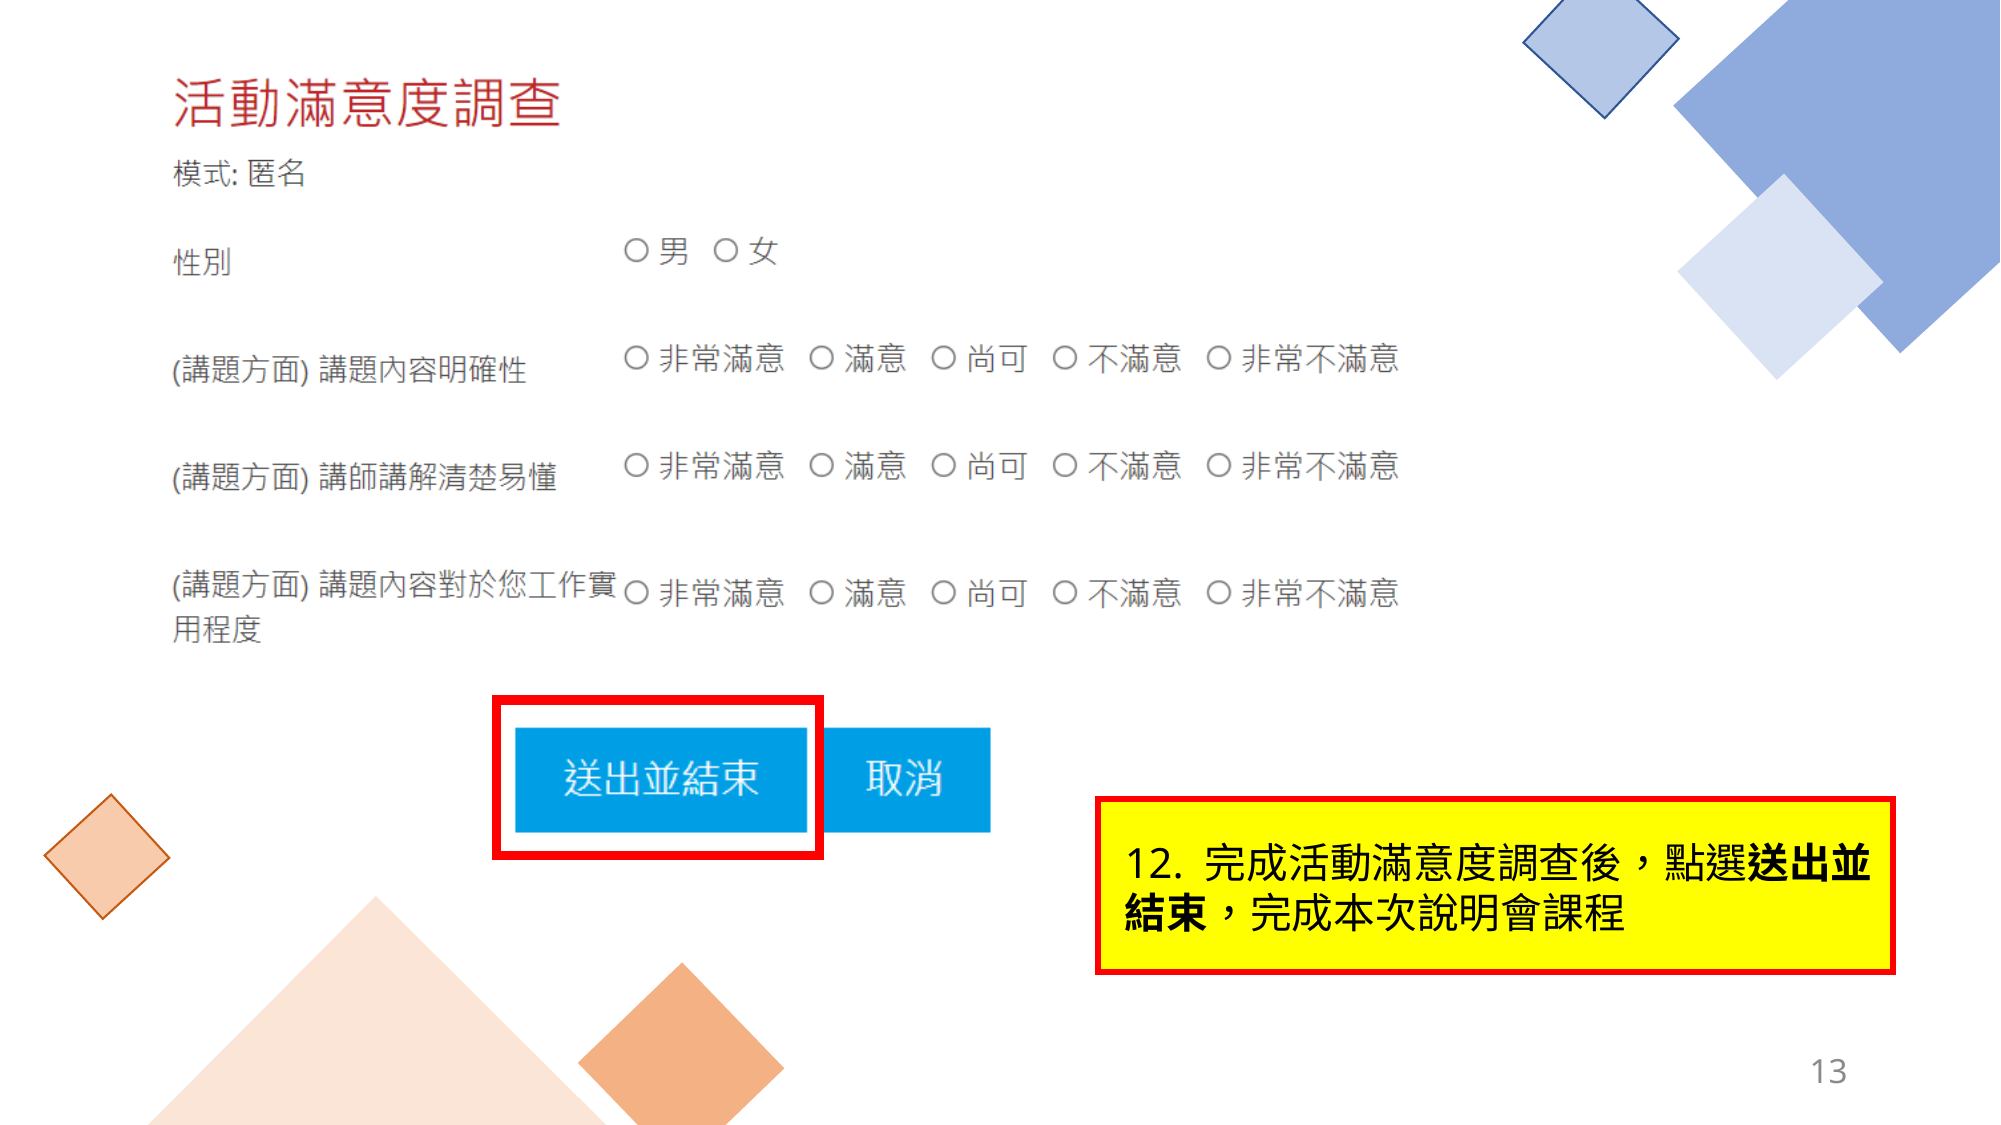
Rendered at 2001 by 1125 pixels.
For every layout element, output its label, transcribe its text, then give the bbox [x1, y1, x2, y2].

text_box [43, 793, 171, 921]
slide_number 13 [1412, 1042, 1863, 1103]
text_box [577, 962, 785, 1125]
text_box 12. 完成活動滿意度調查後，點選送出並結束，完成本次說明會課程 [1110, 829, 1905, 945]
picture [145, 46, 1508, 922]
text_box [147, 895, 607, 1125]
text_box [1677, 173, 1884, 381]
text_box [1673, 0, 2000, 354]
text_box [1097, 798, 1894, 973]
text_box [1521, 0, 1681, 120]
